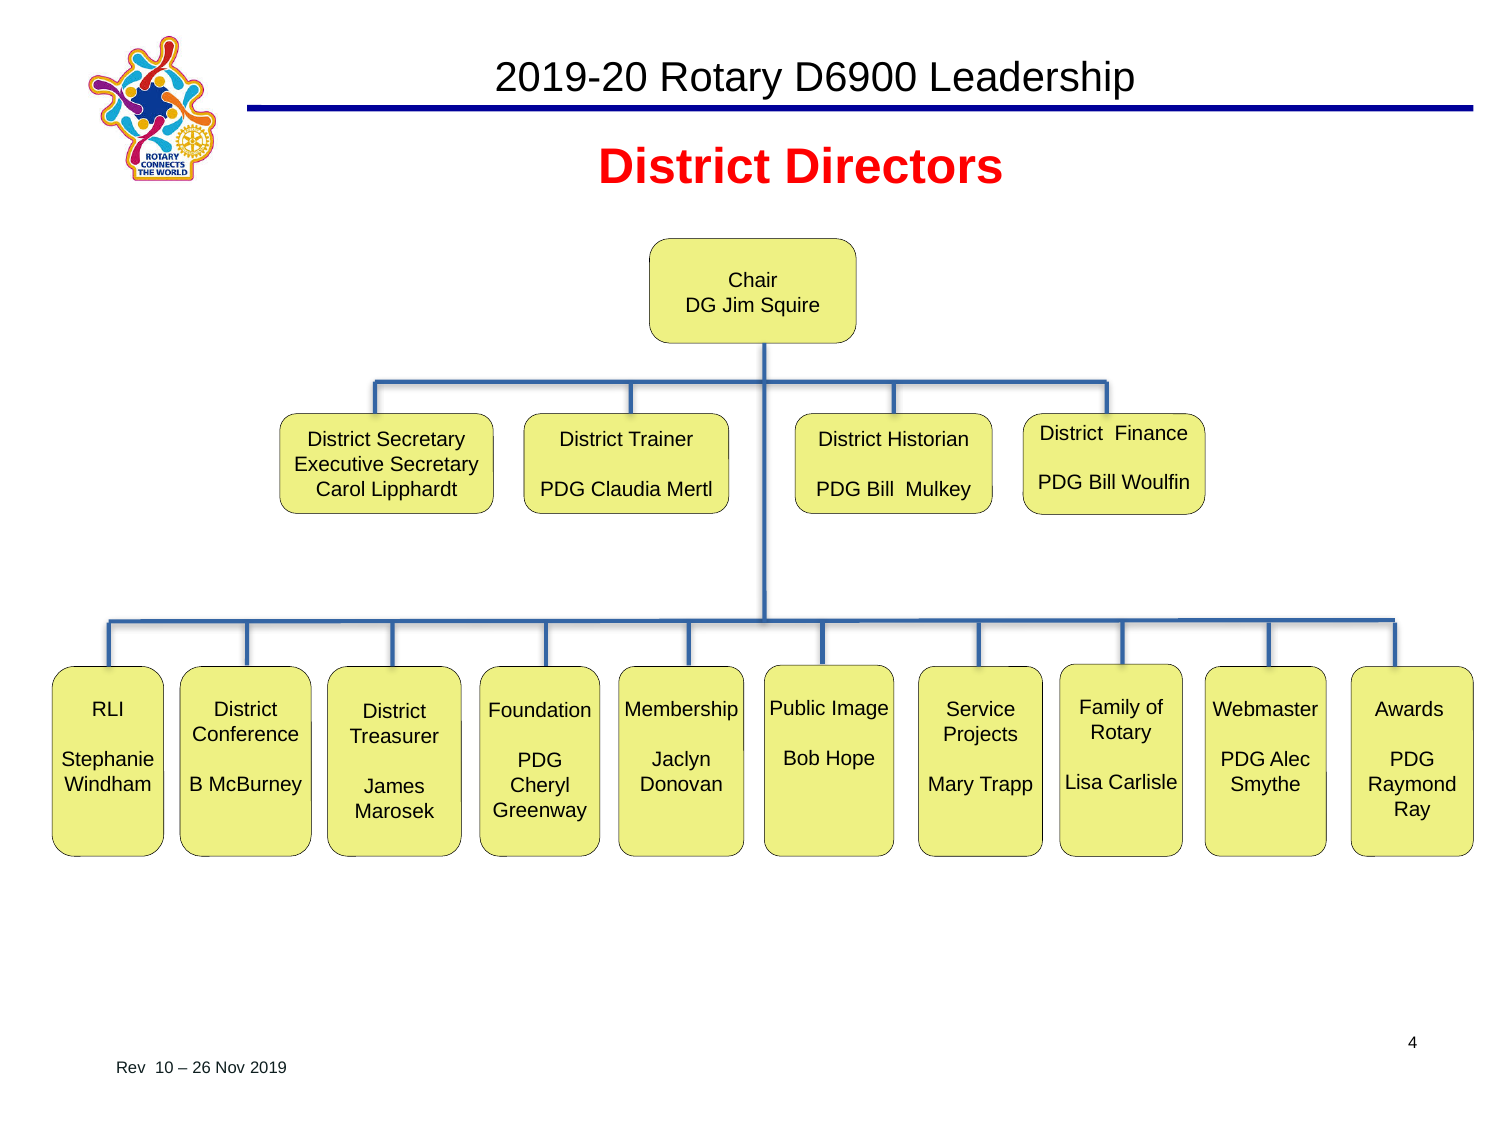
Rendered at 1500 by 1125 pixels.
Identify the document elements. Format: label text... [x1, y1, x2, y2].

text_box District Directors [374, 126, 1228, 201]
text_box Chair DG Jim Squire [649, 238, 857, 344]
text_box Webmaster PDG Alec Smythe [1205, 666, 1327, 857]
text_box 2019-20 Rotary D6900 Leadership [247, 42, 1395, 108]
text_box District Finance PDG Bill Woulfin [1023, 413, 1206, 515]
text_box Foundation PDG Cheryl Greenway [479, 666, 600, 857]
slide_number 4 [1074, 1023, 1426, 1061]
text_box Awards PDG Raymond Ray [1351, 666, 1474, 857]
text_box Public Image Bob Hope [764, 665, 894, 857]
text_box Rev 10 – 26 Nov 2019 [52, 1048, 352, 1084]
text_box District Trainer PDG Claudia Mertl [523, 413, 729, 514]
text_box District Historian PDG Bill Mulkey [795, 413, 993, 514]
text_box Service Projects Mary Trapp [918, 666, 1043, 857]
text_box District Secretary Executive Secretary Carol Lipphardt [279, 413, 494, 514]
picture [88, 25, 221, 184]
text_box Family of Rotary Lisa Carlisle [1059, 664, 1183, 857]
text_box District Treasurer James Marosek [327, 666, 462, 857]
text_box RLI Stephanie Windham [52, 666, 164, 857]
text_box District Conference B McBurney [180, 666, 312, 857]
text_box Membership Jaclyn Donovan [618, 666, 744, 857]
